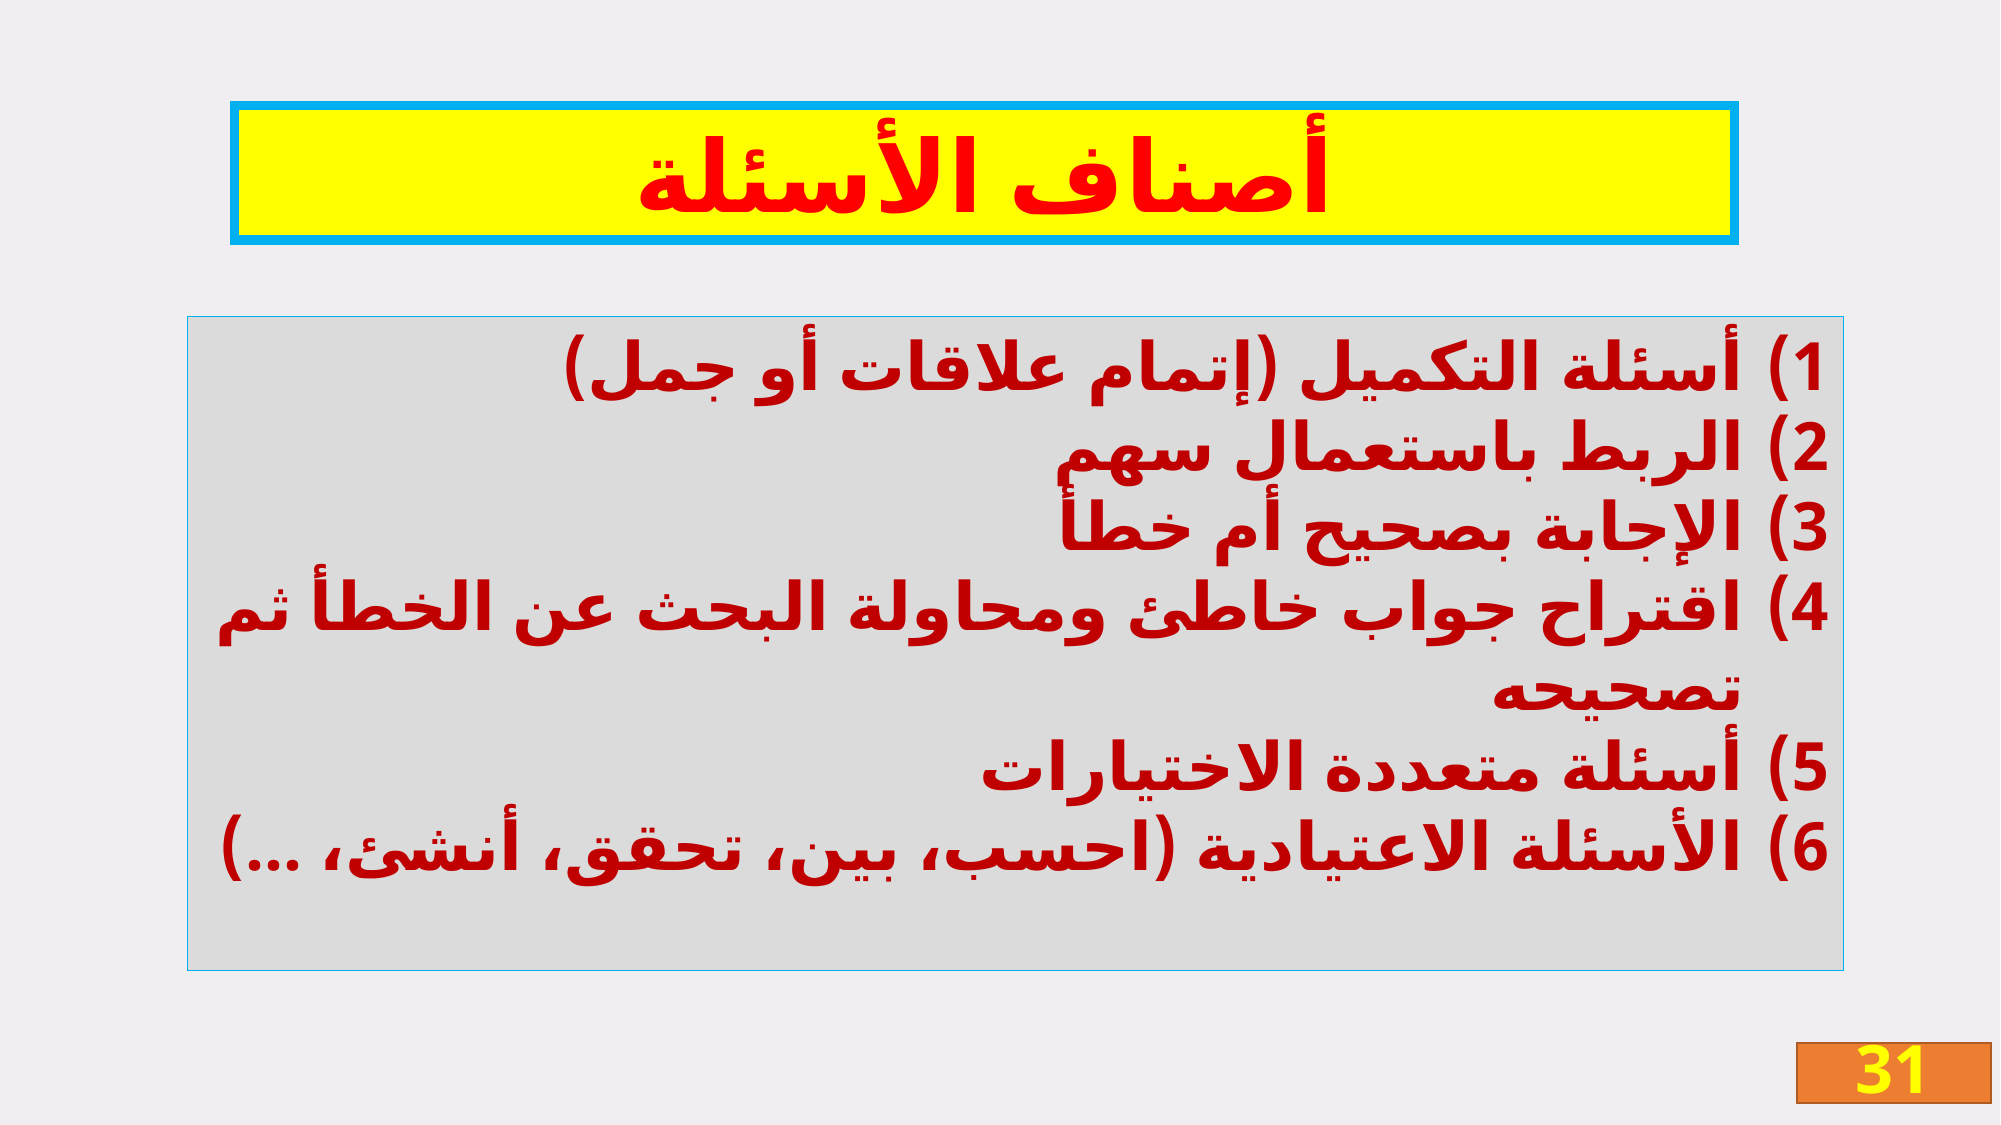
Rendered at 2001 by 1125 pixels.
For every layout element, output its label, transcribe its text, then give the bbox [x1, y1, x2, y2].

text_box أصناف الأسئلة [233, 104, 1735, 241]
slide_number 31 [1796, 1042, 1992, 1104]
text_box أسئلة التكميل (إتمام علاقات أو جمل) الربط باستعمال سهم الإجابة بصحيح أم خطأ اقتراح جواب خاطئ ومحاولة البحث عن الخطأ ثم تصحيحه أسئلة متعددة الاختيارات الأسئلة الاعتيادية (احسب، بين، تحقق، أنشئ، ...) [187, 316, 1844, 971]
